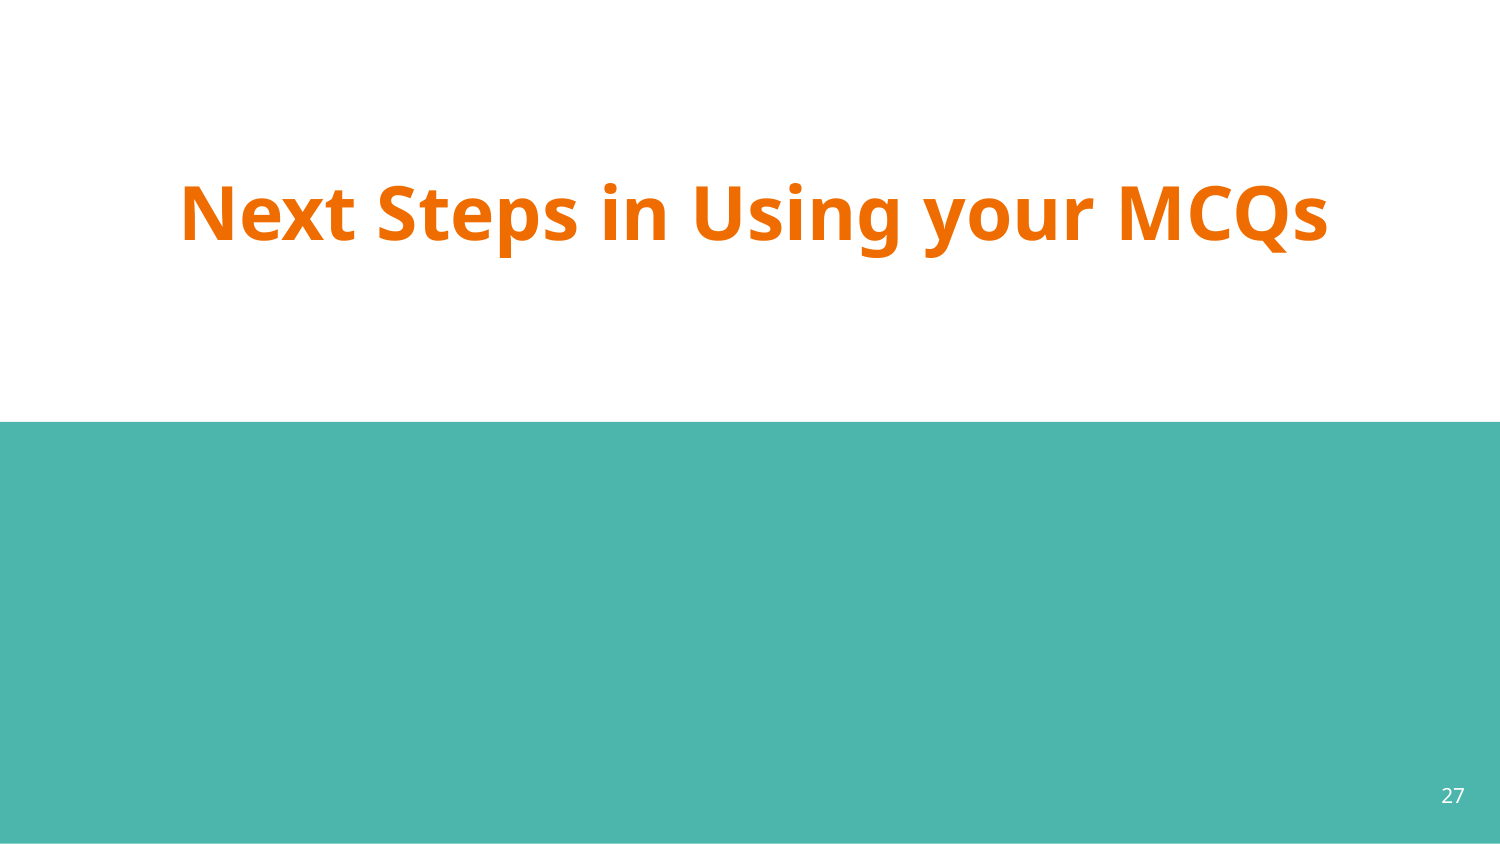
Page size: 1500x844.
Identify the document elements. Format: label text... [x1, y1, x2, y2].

slide_number 27 [1389, 764, 1480, 830]
title Next Steps in Using your MCQs [51, 133, 1458, 289]
